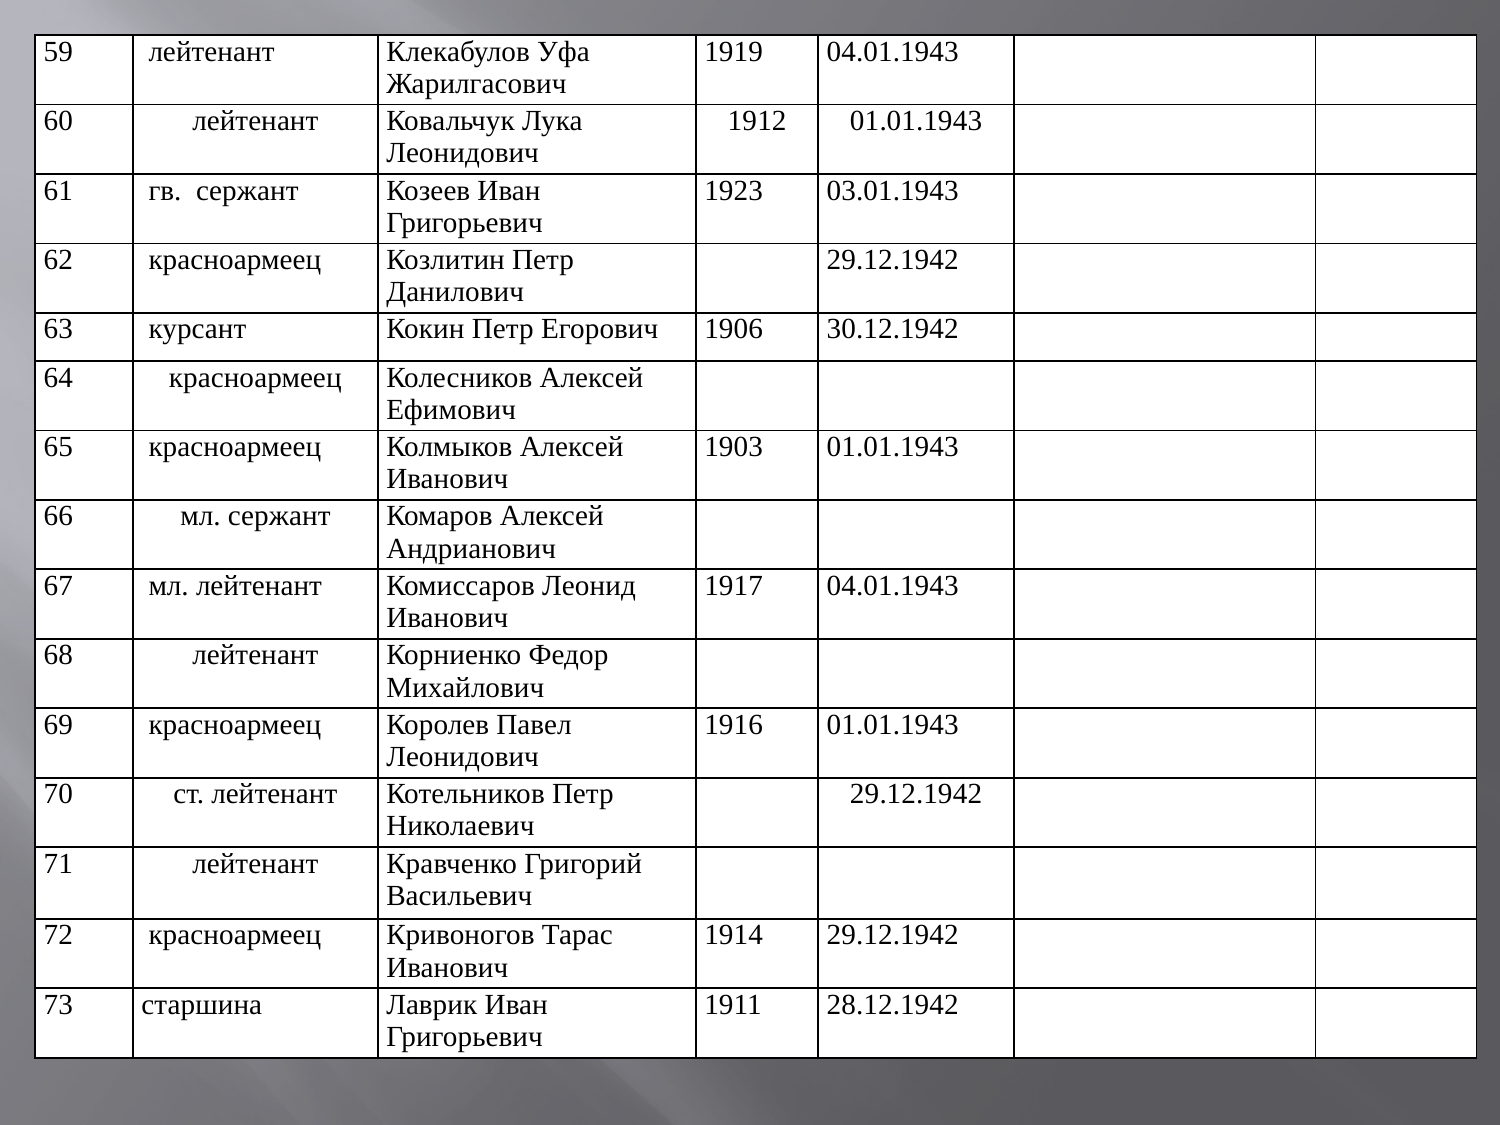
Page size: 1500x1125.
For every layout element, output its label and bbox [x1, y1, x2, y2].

table_cell [1316, 709, 1476, 777]
table_cell [134, 920, 377, 987]
table_cell [819, 175, 1013, 243]
table_cell [1015, 709, 1315, 777]
table_cell [697, 779, 817, 846]
table_cell [697, 362, 817, 430]
table_cell [819, 779, 1013, 846]
table_cell [819, 362, 1013, 430]
table_header [134, 36, 377, 104]
table_cell [134, 779, 377, 846]
table_cell [819, 431, 1013, 499]
table_cell [134, 501, 377, 568]
table_cell [36, 989, 132, 1057]
table_cell [36, 175, 132, 243]
table_cell [134, 848, 377, 918]
table_cell [1015, 244, 1315, 312]
table_cell [819, 244, 1013, 312]
table_cell [819, 920, 1013, 987]
table_cell [1015, 848, 1315, 918]
table_cell [134, 989, 377, 1057]
table_cell [1316, 501, 1476, 568]
table_cell [1015, 314, 1315, 360]
table_cell [1015, 175, 1315, 243]
table_cell [697, 105, 817, 173]
table_cell [819, 105, 1013, 173]
table_cell [379, 989, 695, 1057]
table_cell [36, 570, 132, 638]
table_cell [379, 105, 695, 173]
table_cell [36, 501, 132, 568]
table_cell [379, 431, 695, 499]
table_cell [1316, 989, 1476, 1057]
table_cell [379, 362, 695, 430]
table_cell [379, 779, 695, 846]
table_cell [1316, 779, 1476, 846]
table_cell [379, 501, 695, 568]
table_cell [819, 640, 1013, 707]
table_header [36, 36, 132, 104]
table_cell [134, 640, 377, 707]
table_header [379, 36, 695, 104]
table_cell [1015, 431, 1315, 499]
table_cell [1316, 570, 1476, 638]
table_cell [1316, 848, 1476, 918]
table_cell [1015, 362, 1315, 430]
table_cell [36, 431, 132, 499]
table_cell [379, 175, 695, 243]
table_cell [697, 175, 817, 243]
table_header [1015, 36, 1315, 104]
table_cell [697, 501, 817, 568]
table_cell [819, 570, 1013, 638]
table_cell [36, 314, 132, 360]
table_cell [697, 244, 817, 312]
table_cell [1015, 501, 1315, 568]
table_cell [134, 314, 377, 360]
table_cell [134, 362, 377, 430]
table_cell [1015, 989, 1315, 1057]
table_cell [36, 640, 132, 707]
table_cell [36, 105, 132, 173]
table_cell [1015, 779, 1315, 846]
table_cell [134, 105, 377, 173]
table_cell [379, 244, 695, 312]
table_cell [36, 779, 132, 846]
table_cell [379, 709, 695, 777]
table_cell [819, 314, 1013, 360]
table_cell [697, 314, 817, 360]
table_cell [379, 848, 695, 918]
table_cell [1015, 920, 1315, 987]
table_cell [36, 362, 132, 430]
table_cell [819, 989, 1013, 1057]
table_header [819, 36, 1013, 104]
table_cell [1316, 431, 1476, 499]
table_cell [819, 848, 1013, 918]
table_cell [1316, 105, 1476, 173]
table_cell [697, 920, 817, 987]
table_cell [379, 640, 695, 707]
table_cell [36, 244, 132, 312]
table_cell [1015, 570, 1315, 638]
table_cell [379, 570, 695, 638]
table_cell [134, 244, 377, 312]
table_cell [1015, 640, 1315, 707]
table_cell [819, 709, 1013, 777]
table_cell [1316, 640, 1476, 707]
table_cell [819, 501, 1013, 568]
table_cell [697, 709, 817, 777]
table_cell [36, 920, 132, 987]
table_cell [1316, 244, 1476, 312]
table_cell [1316, 314, 1476, 360]
table_cell [1015, 105, 1315, 173]
table_cell [697, 848, 817, 918]
table_cell [1316, 920, 1476, 987]
table_header [1316, 36, 1476, 104]
table_cell [134, 709, 377, 777]
table_cell [1316, 362, 1476, 430]
table_cell [134, 570, 377, 638]
table_cell [697, 570, 817, 638]
table_cell [697, 431, 817, 499]
table_cell [379, 920, 695, 987]
table_cell [697, 989, 817, 1057]
table_header [697, 36, 817, 104]
table_cell [36, 848, 132, 918]
table_cell [134, 175, 377, 243]
table_cell [1316, 175, 1476, 243]
table_cell [134, 431, 377, 499]
table_cell [379, 314, 695, 360]
table_cell [36, 709, 132, 777]
table_cell [697, 640, 817, 707]
